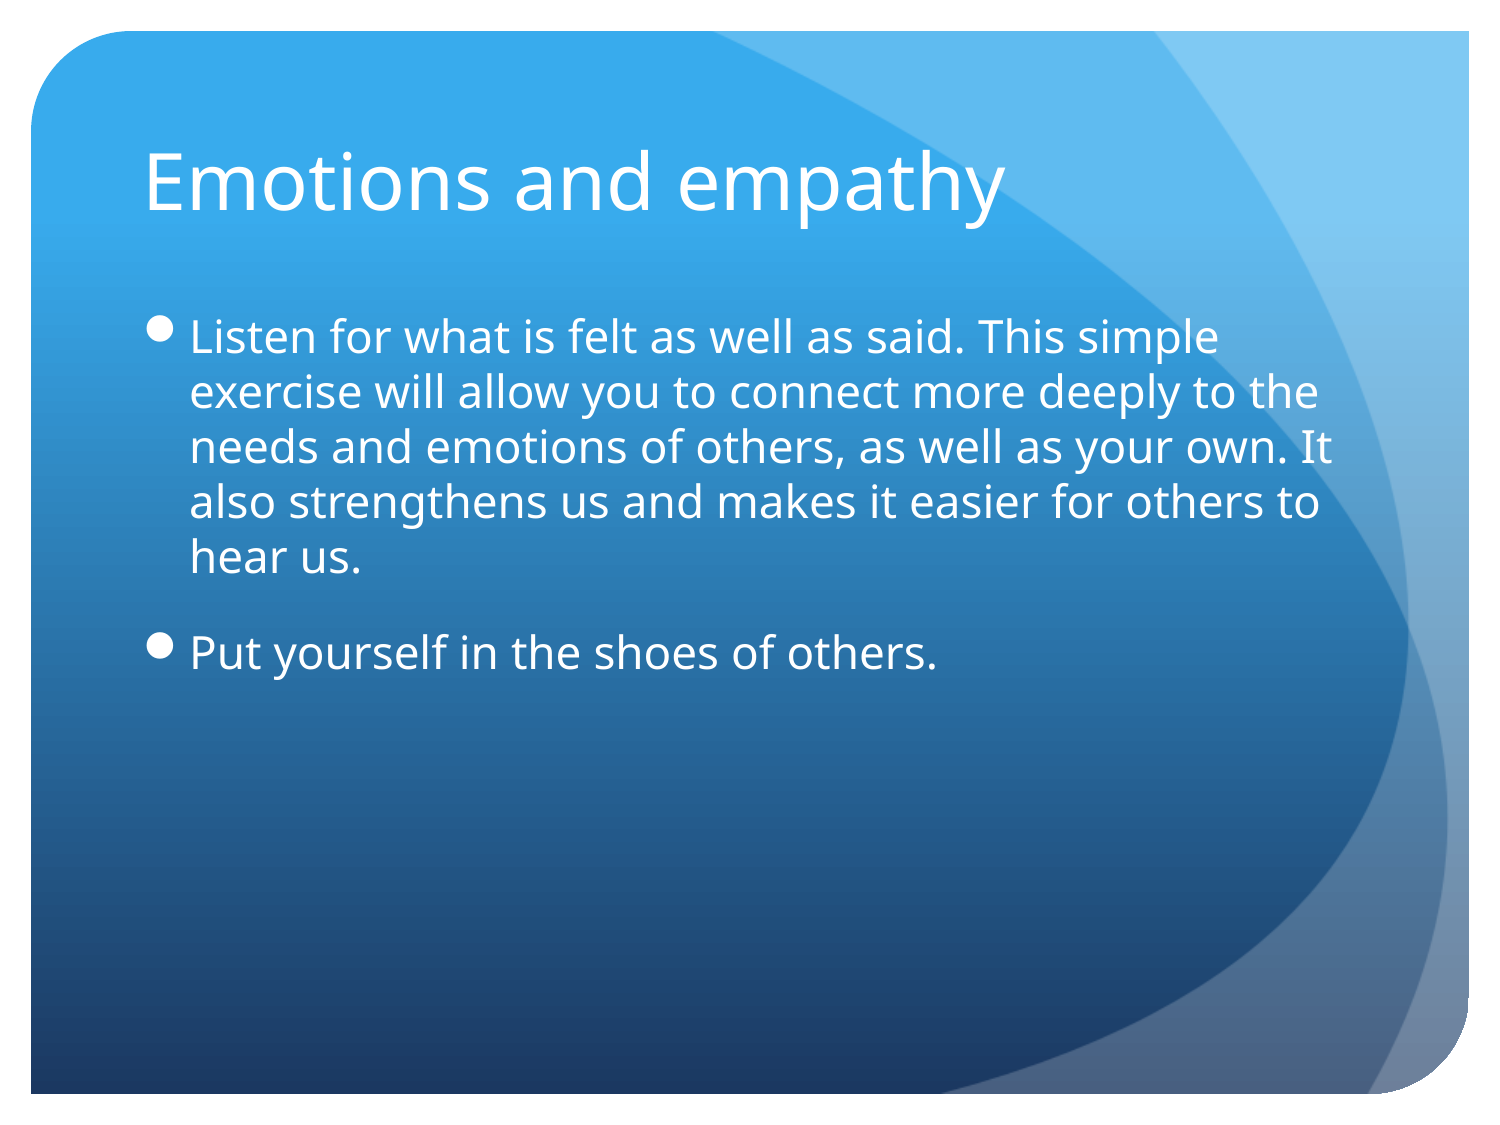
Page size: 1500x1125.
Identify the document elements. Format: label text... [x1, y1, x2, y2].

title Emotions and empathy [127, 62, 1372, 234]
picture [24, 30, 1473, 1094]
list Listen for what is felt as well as said. This simple exercise will allow you to connect more deeply to the needs and emotions of others, as well as your own. It also strengthens us and makes it easier for others to hear us. Put yourself in the shoes of others. [127, 299, 1372, 991]
